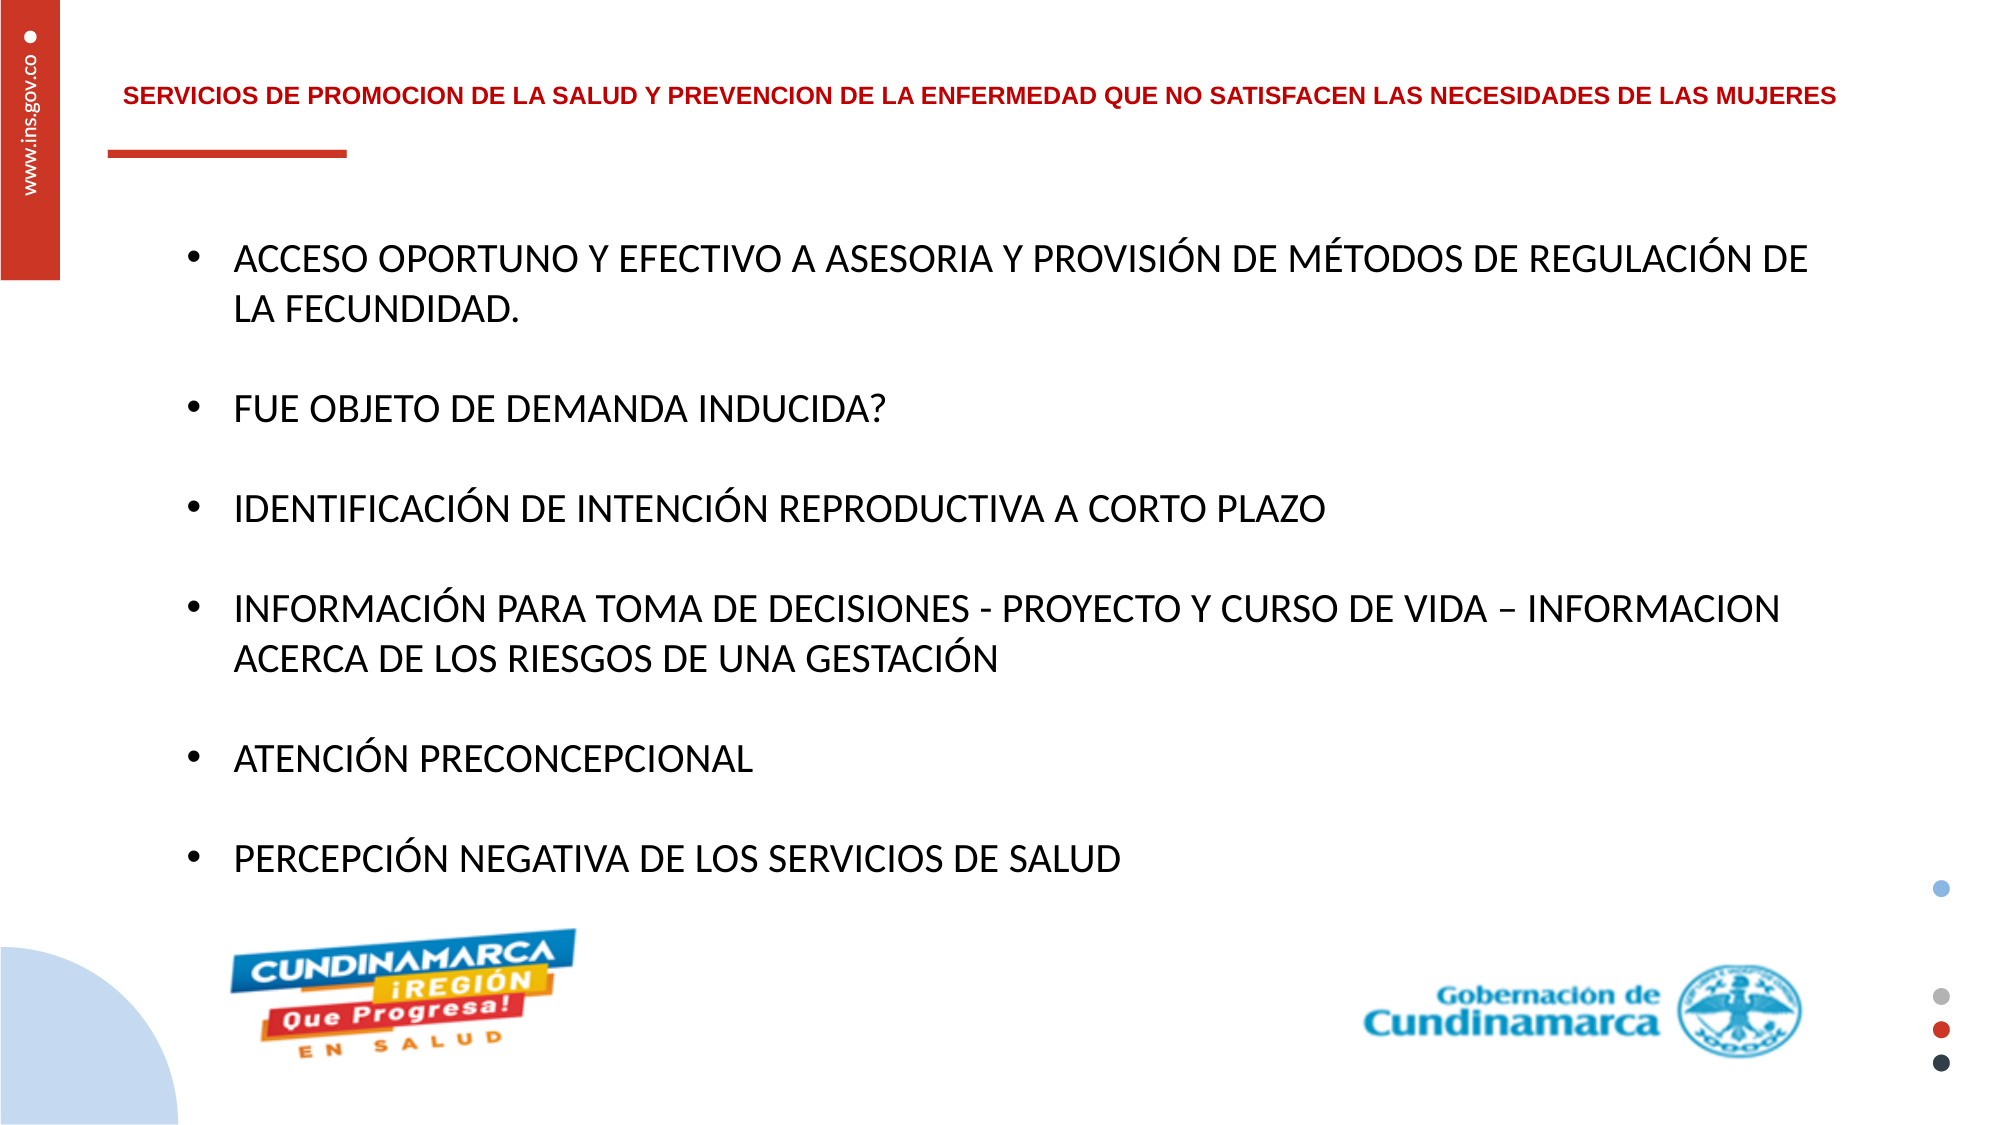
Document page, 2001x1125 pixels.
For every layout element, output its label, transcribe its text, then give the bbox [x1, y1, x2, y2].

picture [0, 0, 2000, 1125]
title SERVICIOS DE PROMOCION DE LA SALUD Y PREVENCION DE LA ENFERMEDAD QUE NO SATISFACEN LAS NECESIDADES DE LAS MUJERES [107, 64, 1877, 130]
text_box ACCESO OPORTUNO Y EFECTIVO A ASESORIA Y PROVISIÓN DE MÉTODOS DE REGULACIÓN DE LA FECUNDIDAD. FUE OBJETO DE DEMANDA INDUCIDA? IDENTIFICACIÓN DE INTENCIÓN REPRODUCTIVA A CORTO PLAZO INFORMACIÓN PARA TOMA DE DECISIONES - PROYECTO Y CURSO DE VIDA – INFORMACION ACERCA DE LOS RIESGOS DE UNA GESTACIÓN ATENCIÓN PRECONCEPCIONAL PERCEPCIÓN NEGATIVA DE LOS SERVICIOS DE SALUD [171, 223, 1829, 889]
